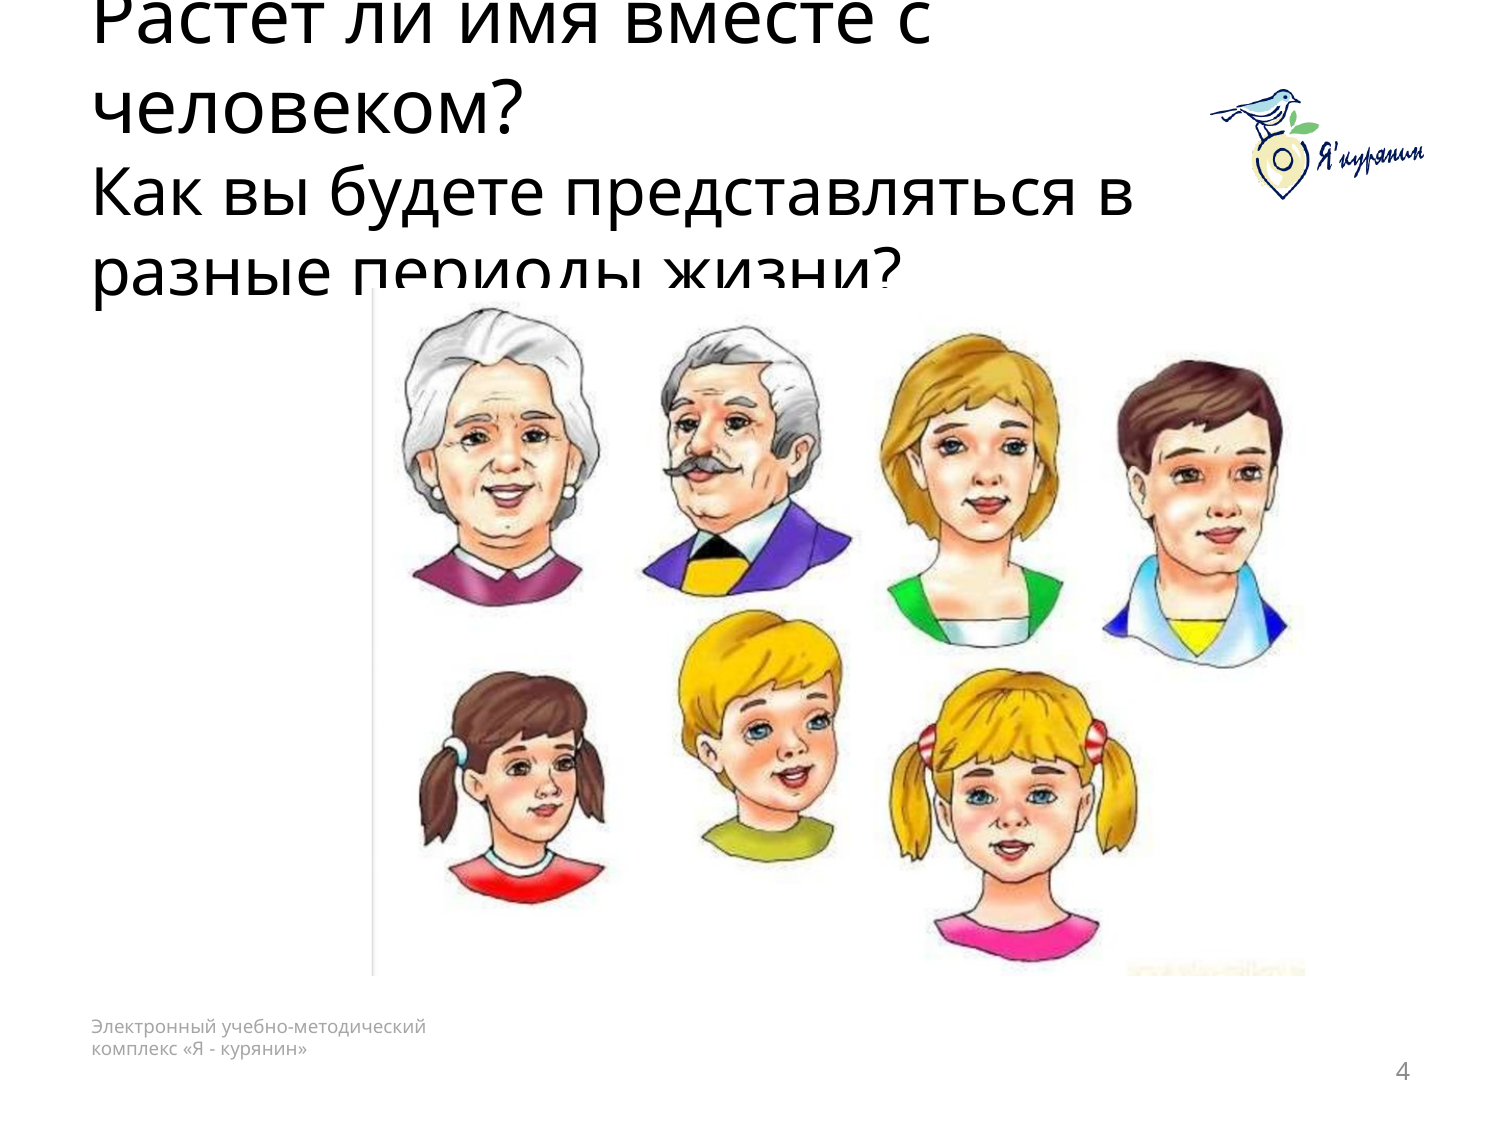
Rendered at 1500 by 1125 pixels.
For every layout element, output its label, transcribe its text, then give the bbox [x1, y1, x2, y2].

title Растёт ли имя вместе с человеком? Как вы будете представляться в разные периоды жизни? [75, 45, 1223, 233]
picture [371, 288, 1306, 977]
slide_number 4 [1074, 1042, 1425, 1103]
picture [1223, 89, 1424, 200]
